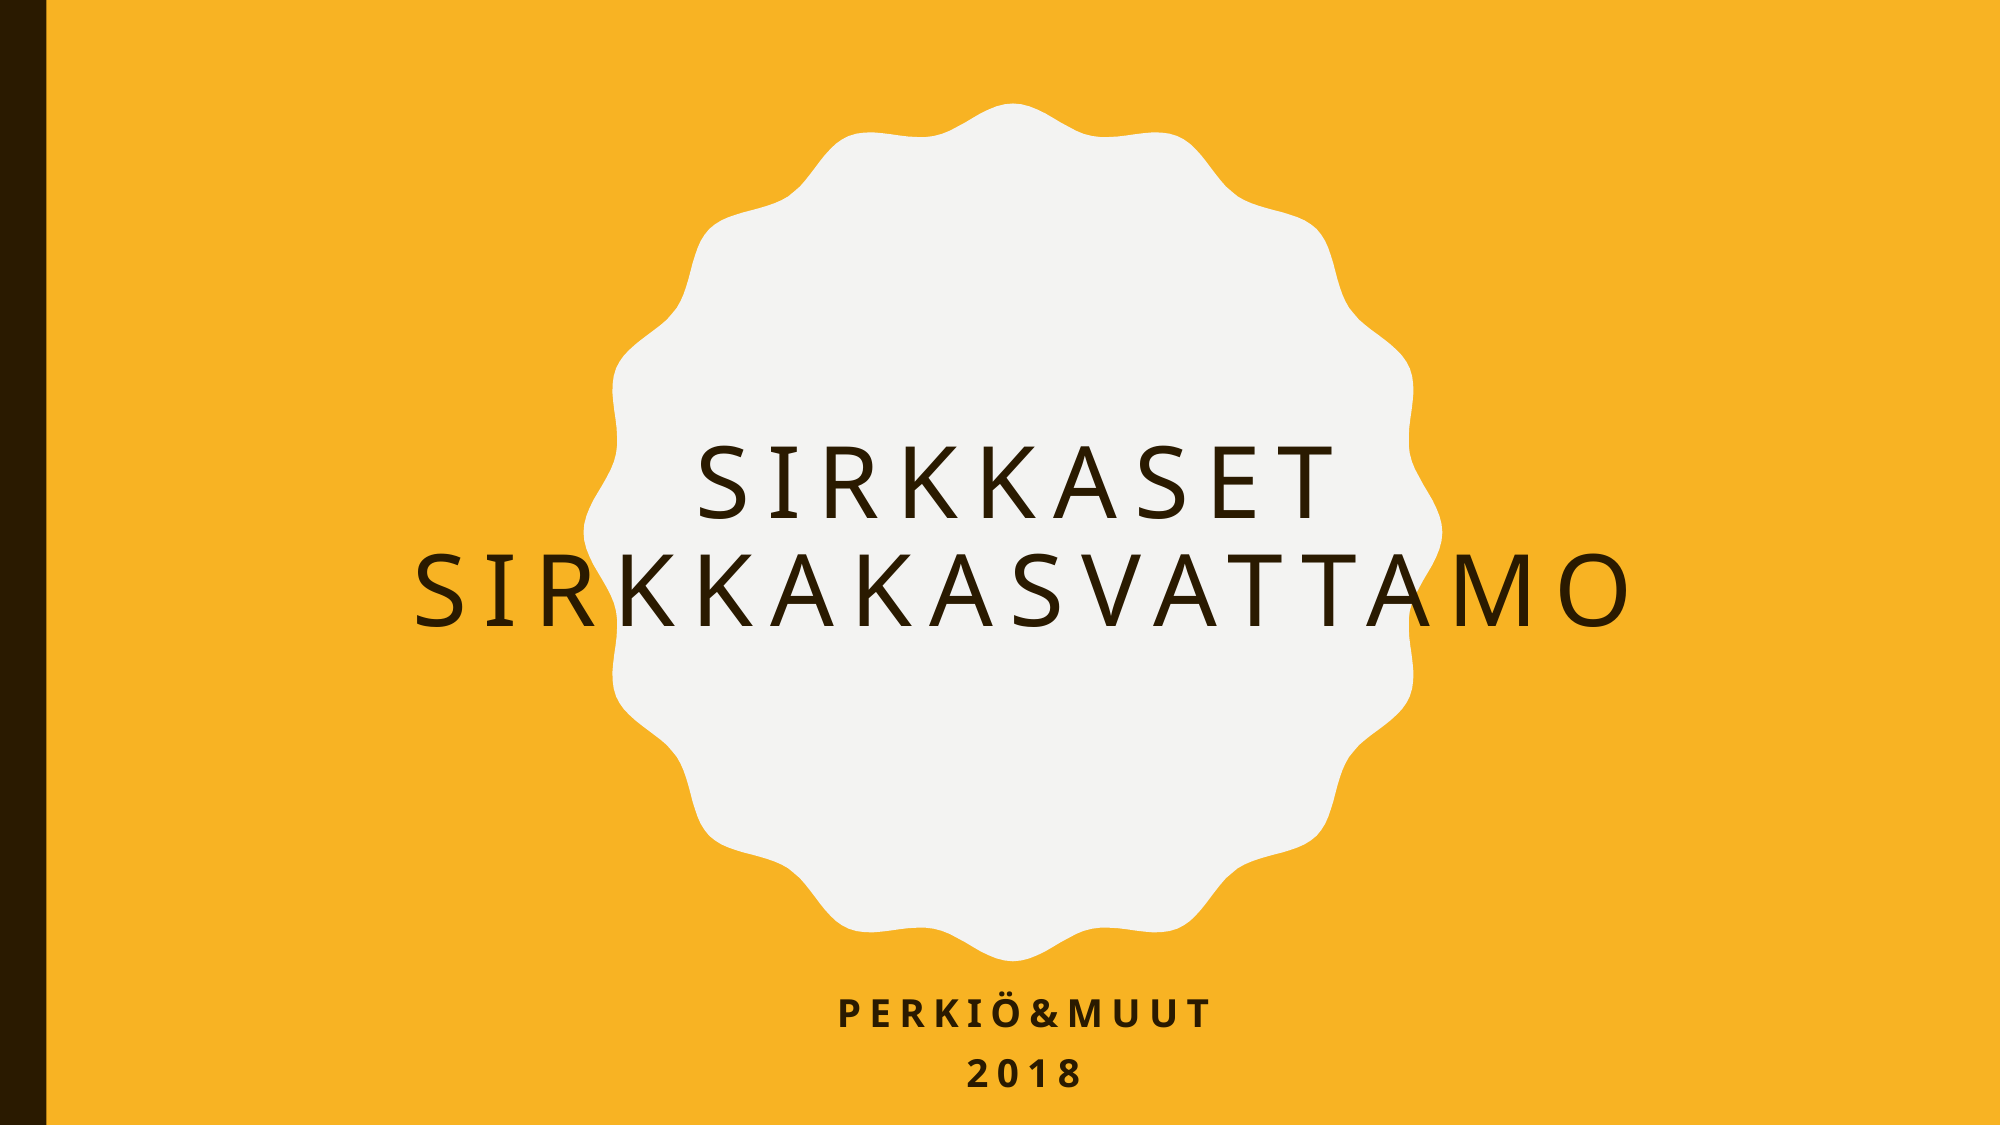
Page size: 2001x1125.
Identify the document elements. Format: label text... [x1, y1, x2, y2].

subtitle Perkiö&muut 2018 [363, 980, 1684, 1103]
title Sirkkaset sirkkakasvattamo [176, 180, 1870, 902]
